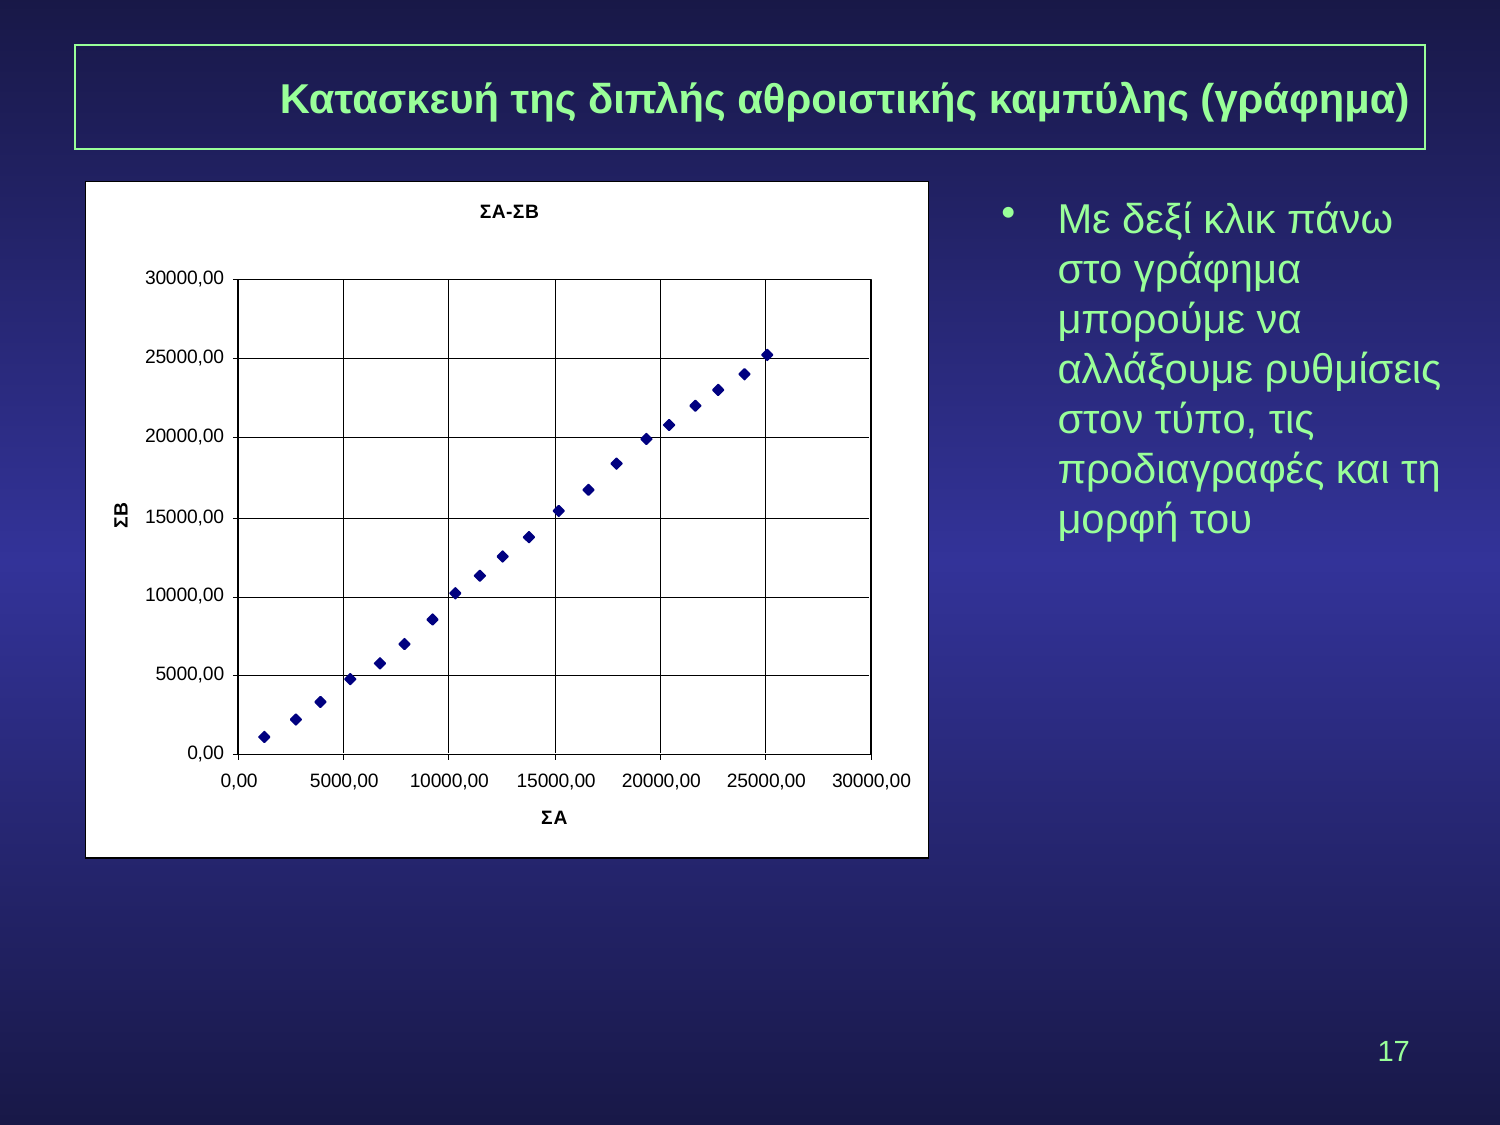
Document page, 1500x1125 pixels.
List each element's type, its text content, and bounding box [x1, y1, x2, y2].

picture [76, 172, 940, 867]
slide_number 17 [1074, 1024, 1426, 1103]
list Με δεξί κλικ πάνω στο γράφημα μπορούμε να αλλάξουμε ρυθμίσεις στον τύπο, τις προδιαγραφές και τη μορφή του [985, 184, 1483, 1006]
title Κατασκευή της διπλής αθροιστικής καμπύλης (γράφημα) [74, 44, 1426, 150]
